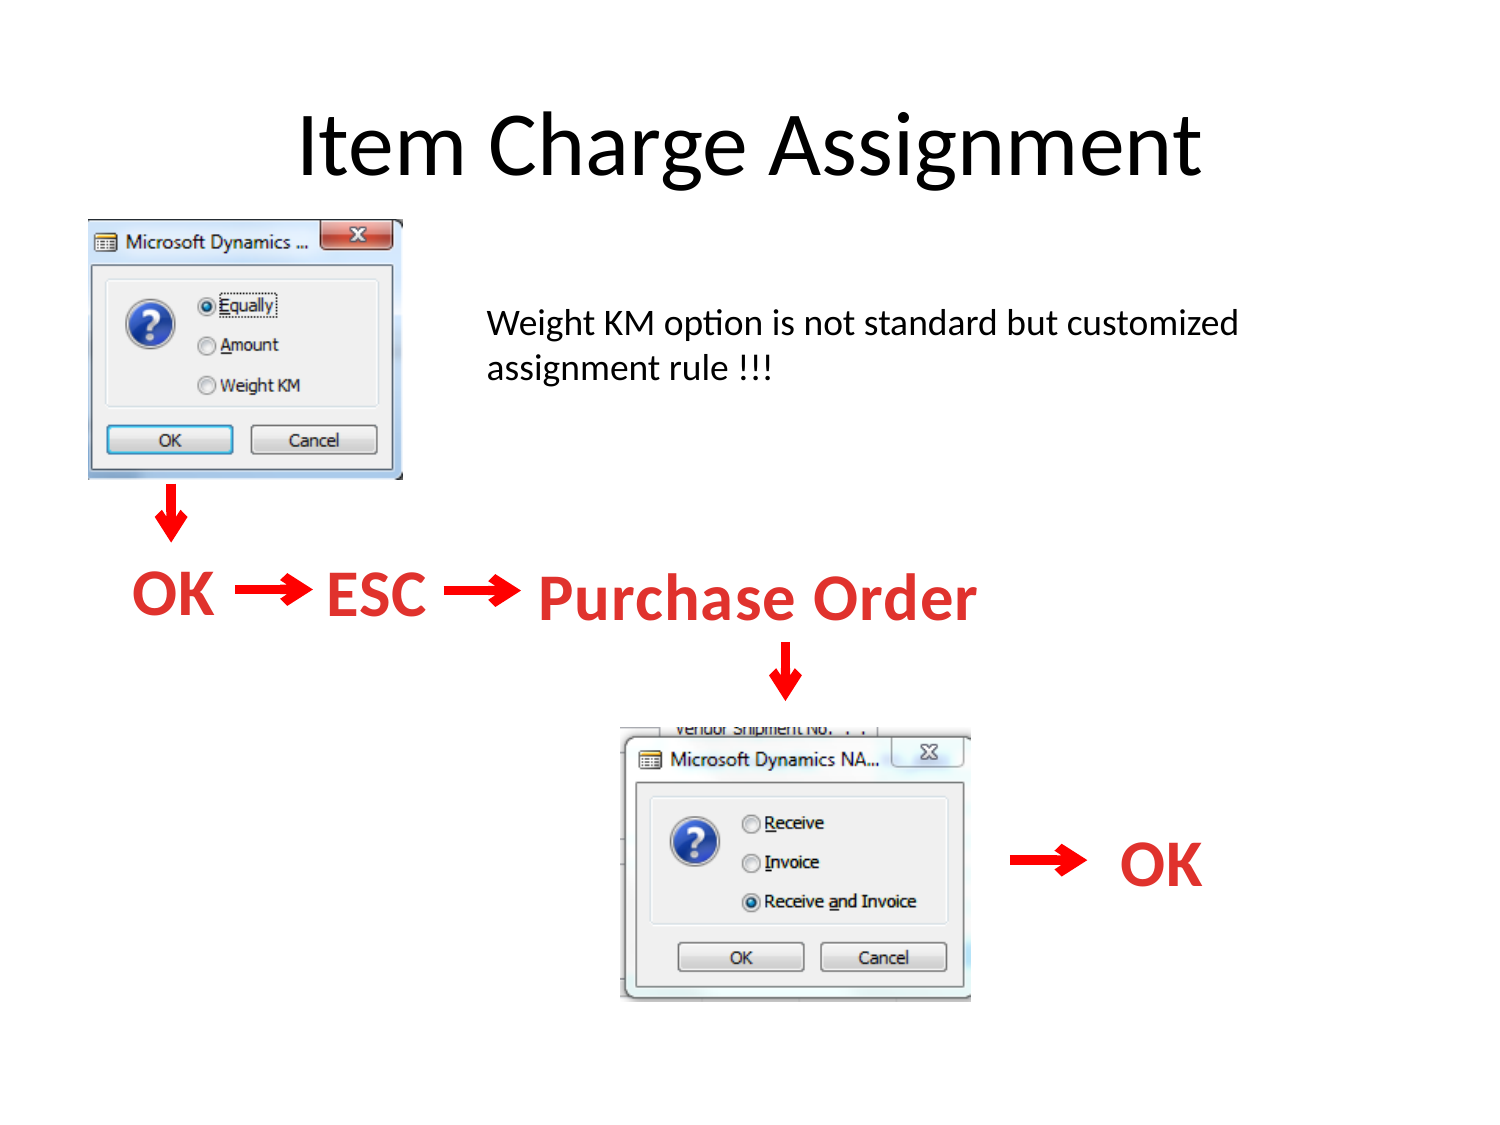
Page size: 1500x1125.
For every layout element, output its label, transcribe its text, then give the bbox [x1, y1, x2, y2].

text_box OK [1105, 812, 1219, 908]
title Item Charge Assignment [75, 45, 1425, 233]
text_box Weight KM option is not standard but customized assignment rule !!! [471, 290, 1256, 396]
text_box OK [117, 541, 231, 637]
picture [88, 219, 403, 480]
picture [619, 727, 971, 1002]
text_box Purchase Order [523, 546, 995, 641]
text_box ESC [311, 542, 443, 638]
